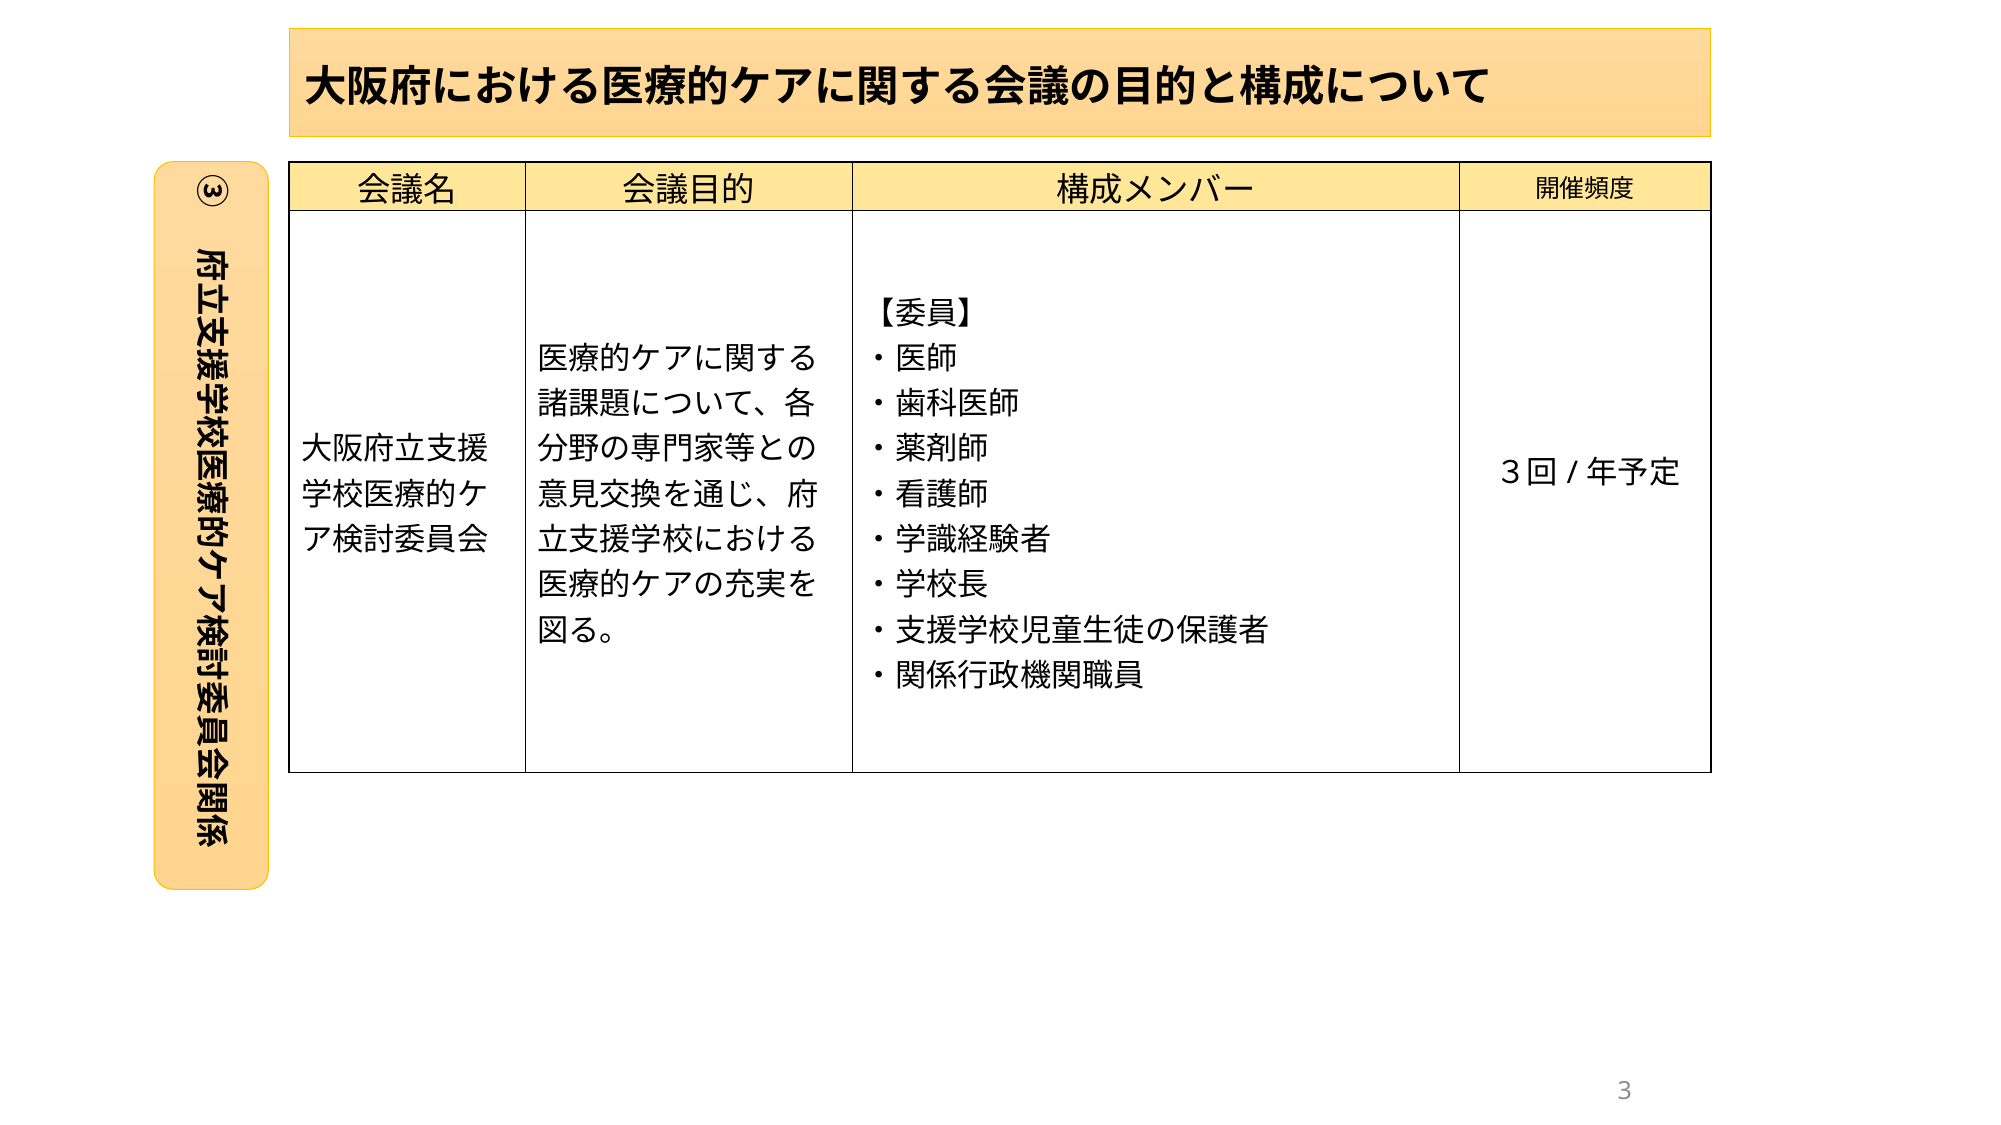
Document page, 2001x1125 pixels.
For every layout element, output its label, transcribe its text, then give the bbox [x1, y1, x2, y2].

table_cell 【委員】 ・医師 ・歯科医師 ・薬剤師 ・看護師 ・学識経験者 ・学校長 ・支援学校児童生徒の保護者 ・関係行政機関職員 [853, 211, 1459, 772]
title 大阪府における医療的ケアに関する会議の目的と構成について [289, 28, 1711, 137]
slide_number 3 [1309, 1061, 1647, 1122]
text_box ③ 府立支援学校医療的ケア検討委員会関係 [153, 161, 269, 890]
table_cell ３回/年予定 [1460, 211, 1710, 772]
table_header 会議名 [290, 163, 525, 210]
table_cell 大阪府立支援学校医療的ケア検討委員会 [290, 211, 525, 772]
table_header 構成メンバー [853, 163, 1459, 210]
table_header 会議目的 [526, 163, 852, 210]
table_cell 医療的ケアに関する諸課題について、各分野の専門家等との意見交換を通じ、府立支援学校における医療的ケアの充実を図る。 [526, 211, 852, 772]
table_header 開催頻度 [1460, 163, 1710, 210]
